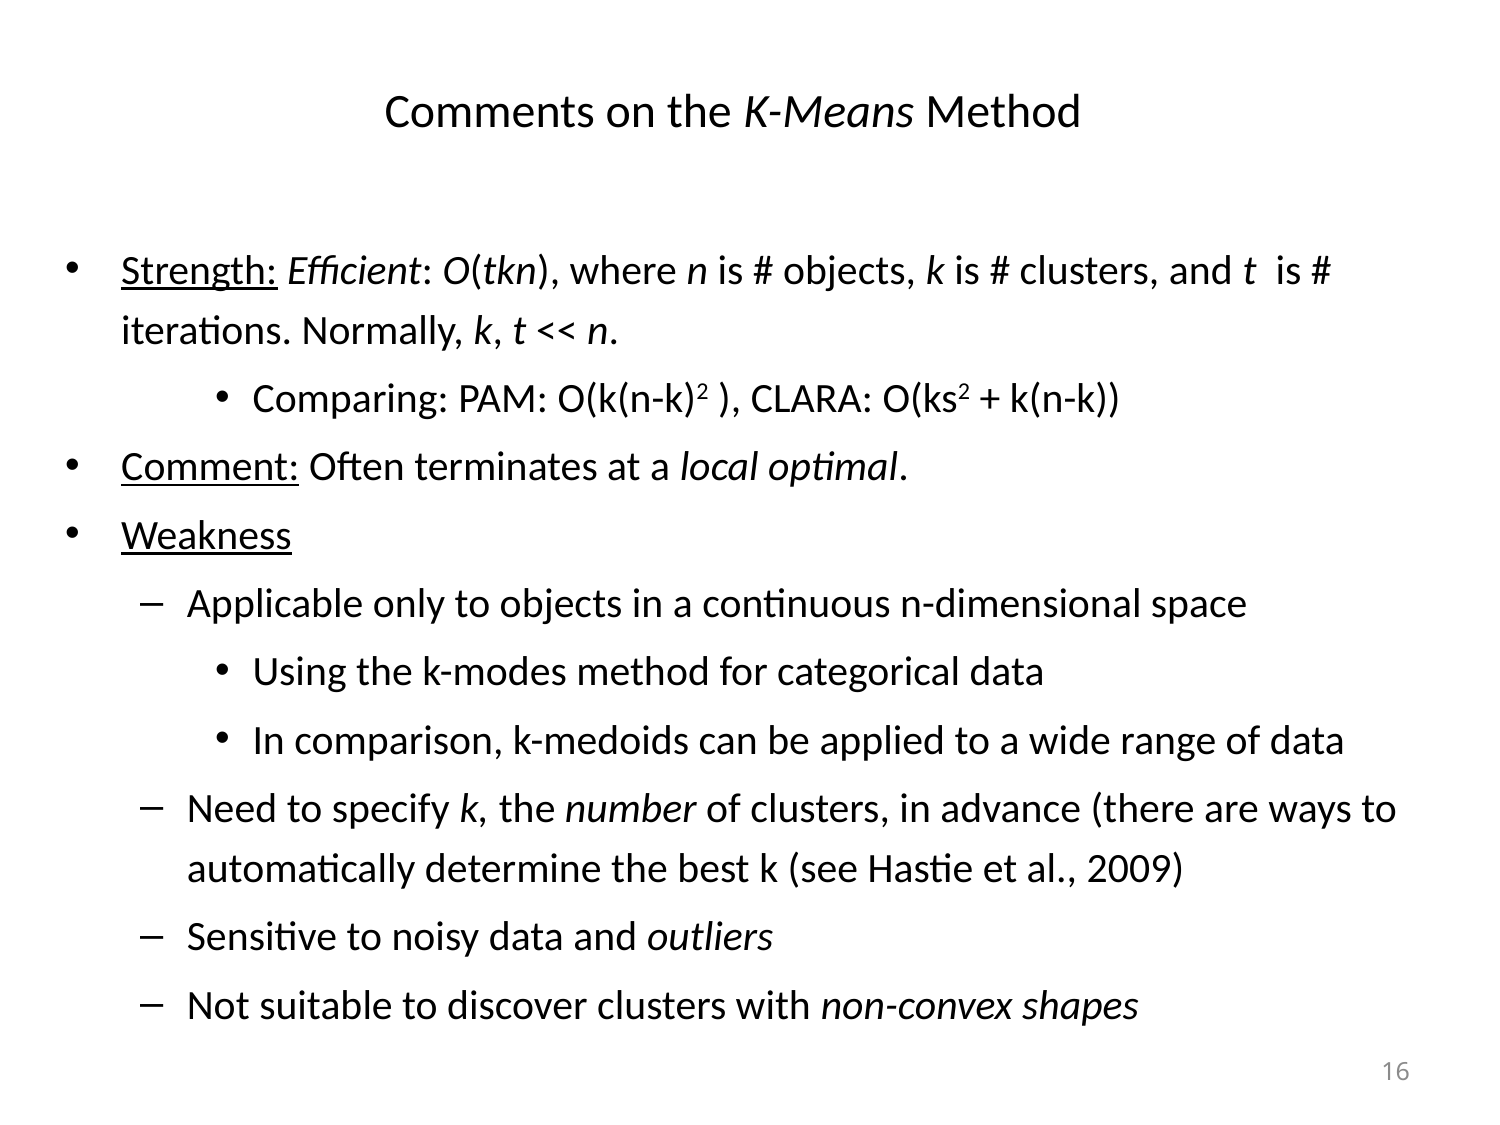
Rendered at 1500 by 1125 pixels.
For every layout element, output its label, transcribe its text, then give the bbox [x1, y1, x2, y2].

list Strength: Efficient: O(tkn), where n is # objects, k is # clusters, and t is # iterations. Normally, k, t << n. Comparing: PAM: O(k(n-k)2 ), CLARA: O(ks2 + k(n-k)) Comment: Often terminates at a local optimal. Weakness Applicable only to objects in a continuous n-dimensional space Using the k-modes method for categorical data In comparison, k-medoids can be applied to a wide range of data Need to specify k, the number of clusters, in advance (there are ways to automatically determine the best k (see Hastie et al., 2009) Sensitive to noisy data and outliers Not suitable to discover clusters with non-convex shapes [50, 224, 1450, 1088]
title Comments on the K-Means Method [123, 71, 1344, 145]
slide_number 16 [1074, 1042, 1425, 1103]
